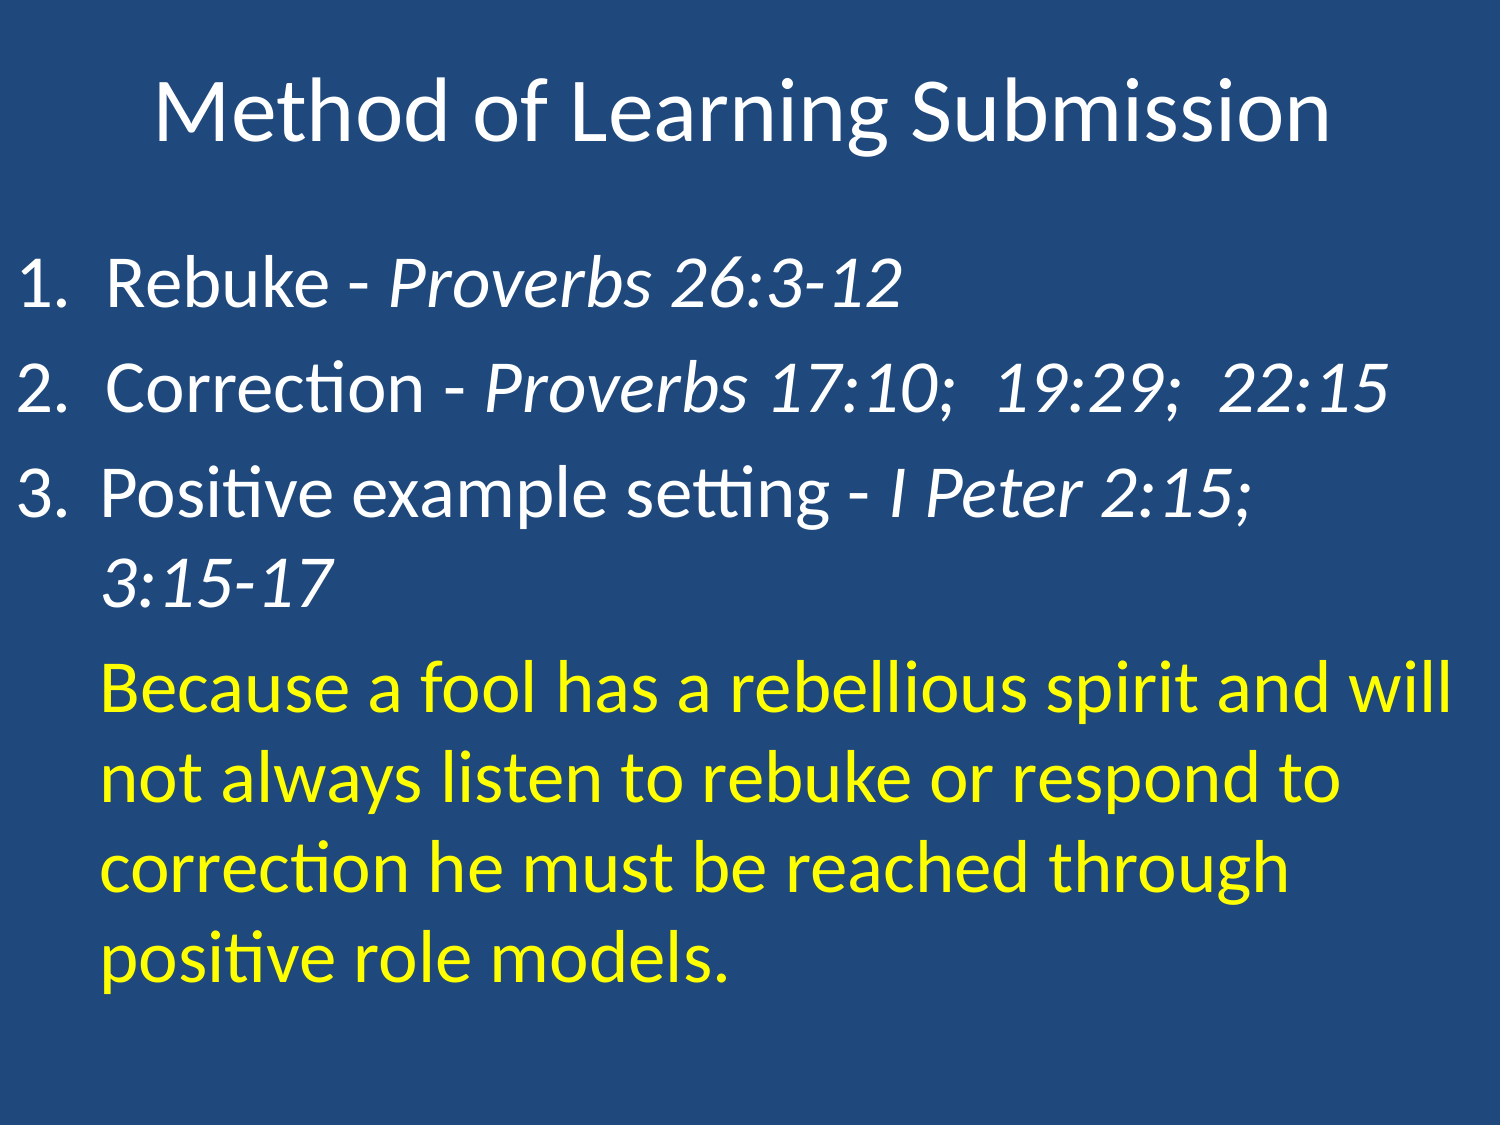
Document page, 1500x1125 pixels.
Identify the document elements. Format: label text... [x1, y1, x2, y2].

title Method of Learning Submission [24, 45, 1463, 224]
list 1. Rebuke - Proverbs 26:3-12 2. Correction - Proverbs 17:10; 19:29; 22:15 Positive example setting - I Peter 2:15; 3:15-17 Because a fool has a rebellious spirit and will not always listen to rebuke or respond to correction he must be reached through positive role models. [0, 224, 1500, 1125]
